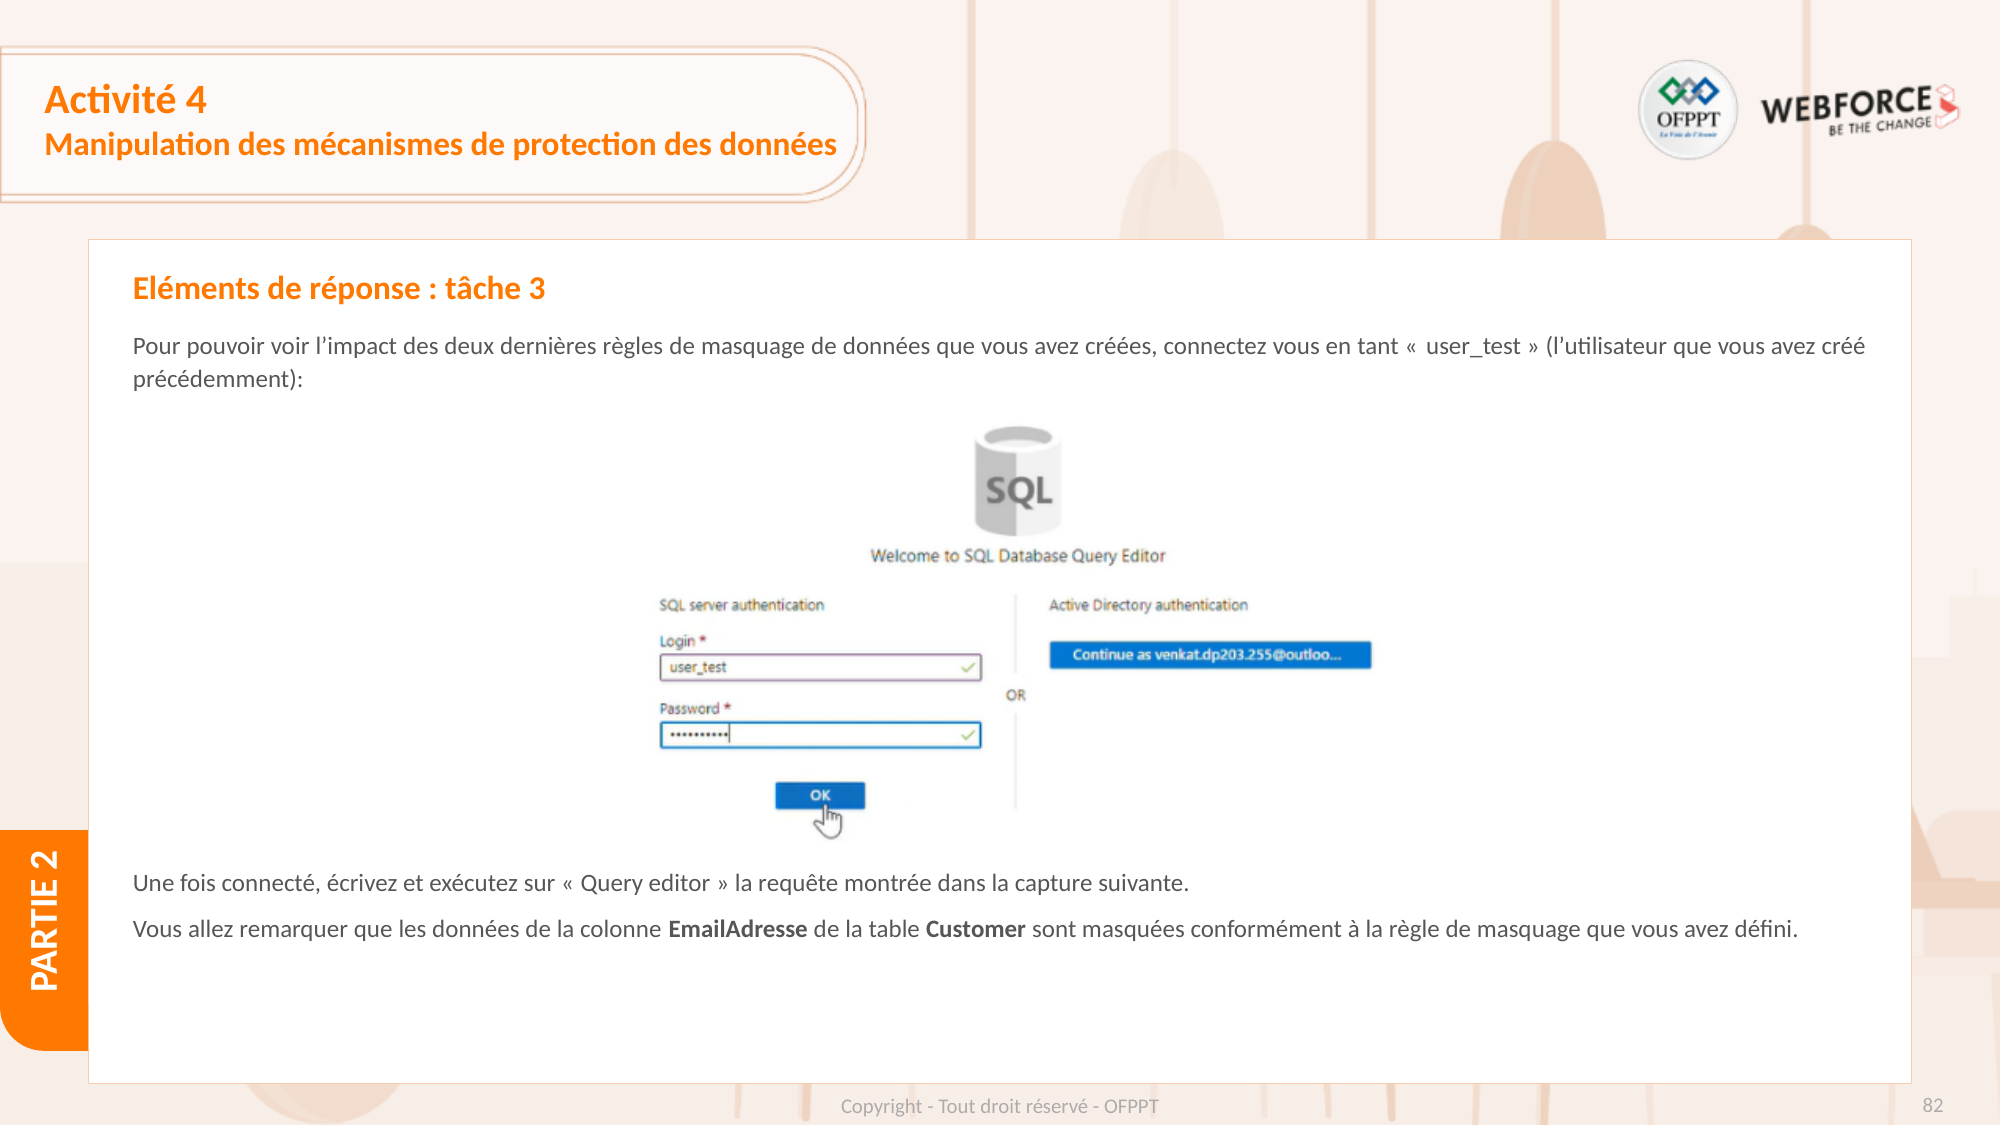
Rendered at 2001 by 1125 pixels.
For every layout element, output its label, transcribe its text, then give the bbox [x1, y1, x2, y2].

picture [1634, 56, 1743, 164]
list Manipulation des mécanismes de protection des données [29, 119, 863, 192]
picture [1754, 75, 1967, 145]
title Activité 4 [29, 65, 863, 119]
list Eléments de réponse : tâche 3 [118, 265, 1881, 318]
list Pour pouvoir voir l’impact des deux dernières règles de masquage de données que vous avez créées, connectez vous en tant « user_test » (l’utilisateur que vous avez créé précédemment): Une fois connecté, écrivez et exécutez sur « Query editor » la requête montrée dans la capture suivante. Vous allez remarquer que les données de la colonne EmailAdresse de la table Customer sont masquées conformément à la règle de masquage que vous avez défini. [118, 318, 1881, 1060]
picture [605, 377, 1394, 863]
